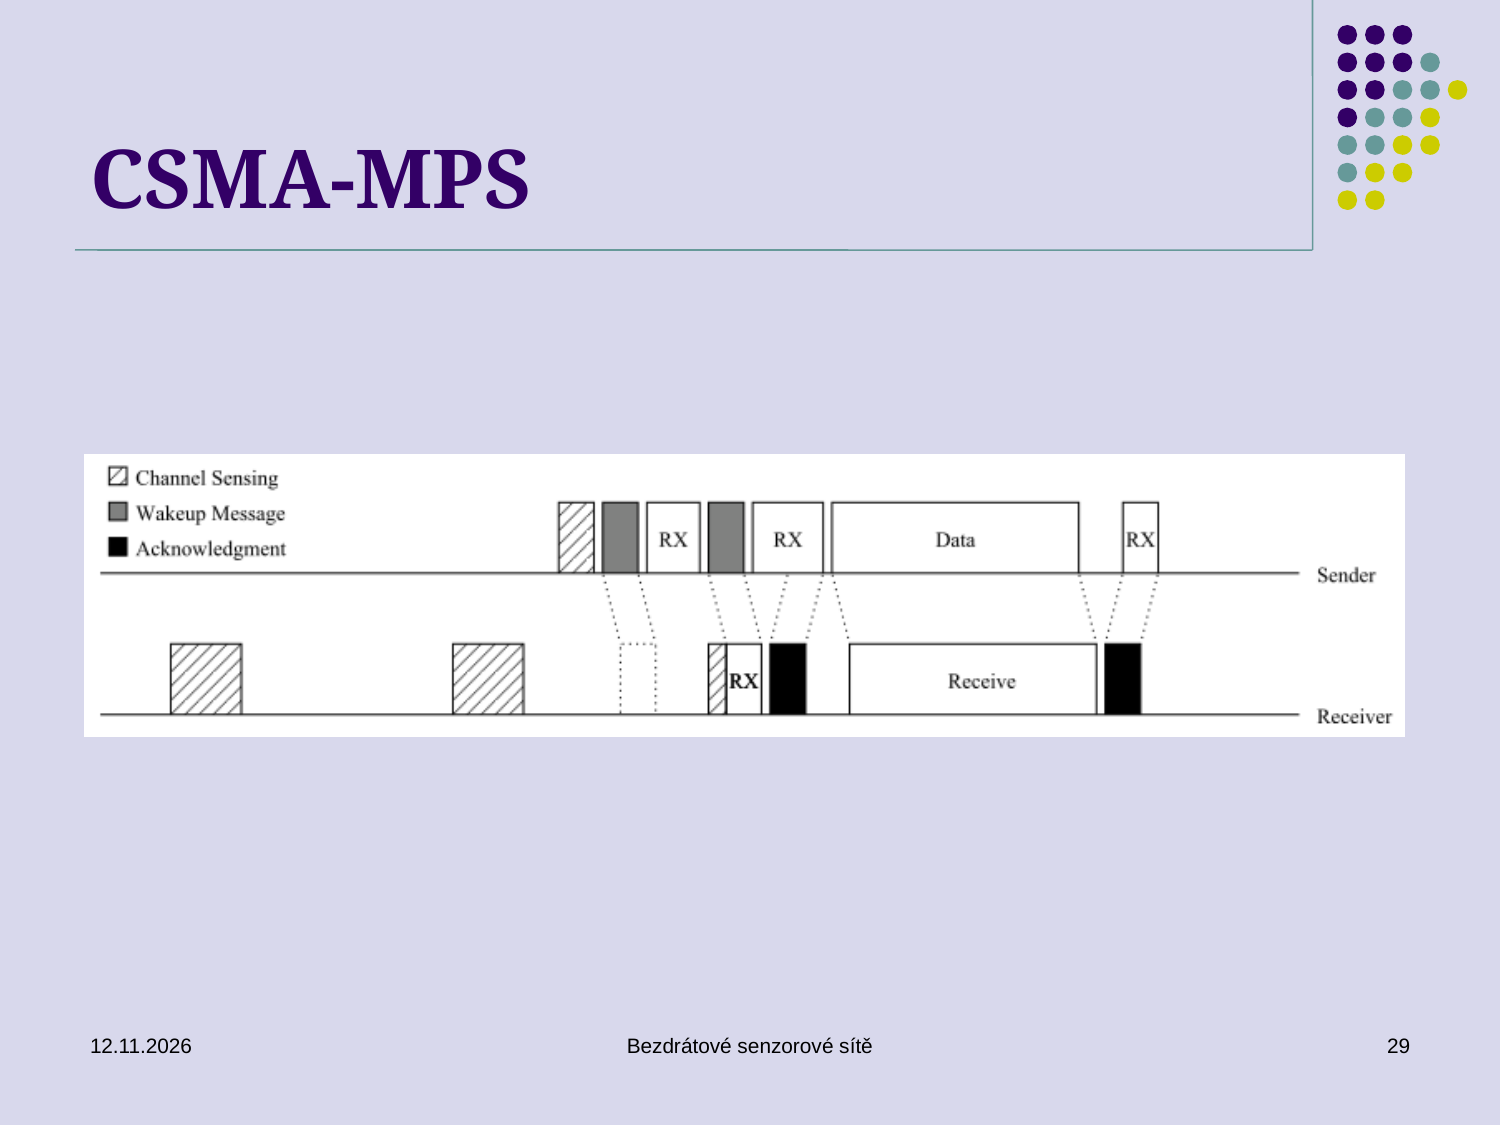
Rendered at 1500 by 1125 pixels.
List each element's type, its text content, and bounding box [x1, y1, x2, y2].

slide_number 29 [1074, 1025, 1425, 1100]
slide_number 26. 11. 2019 [75, 1025, 425, 1100]
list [84, 454, 1405, 737]
title CSMA-MPS [75, 20, 1313, 233]
footer Bezdrátové senzorové sítě [512, 1025, 988, 1100]
